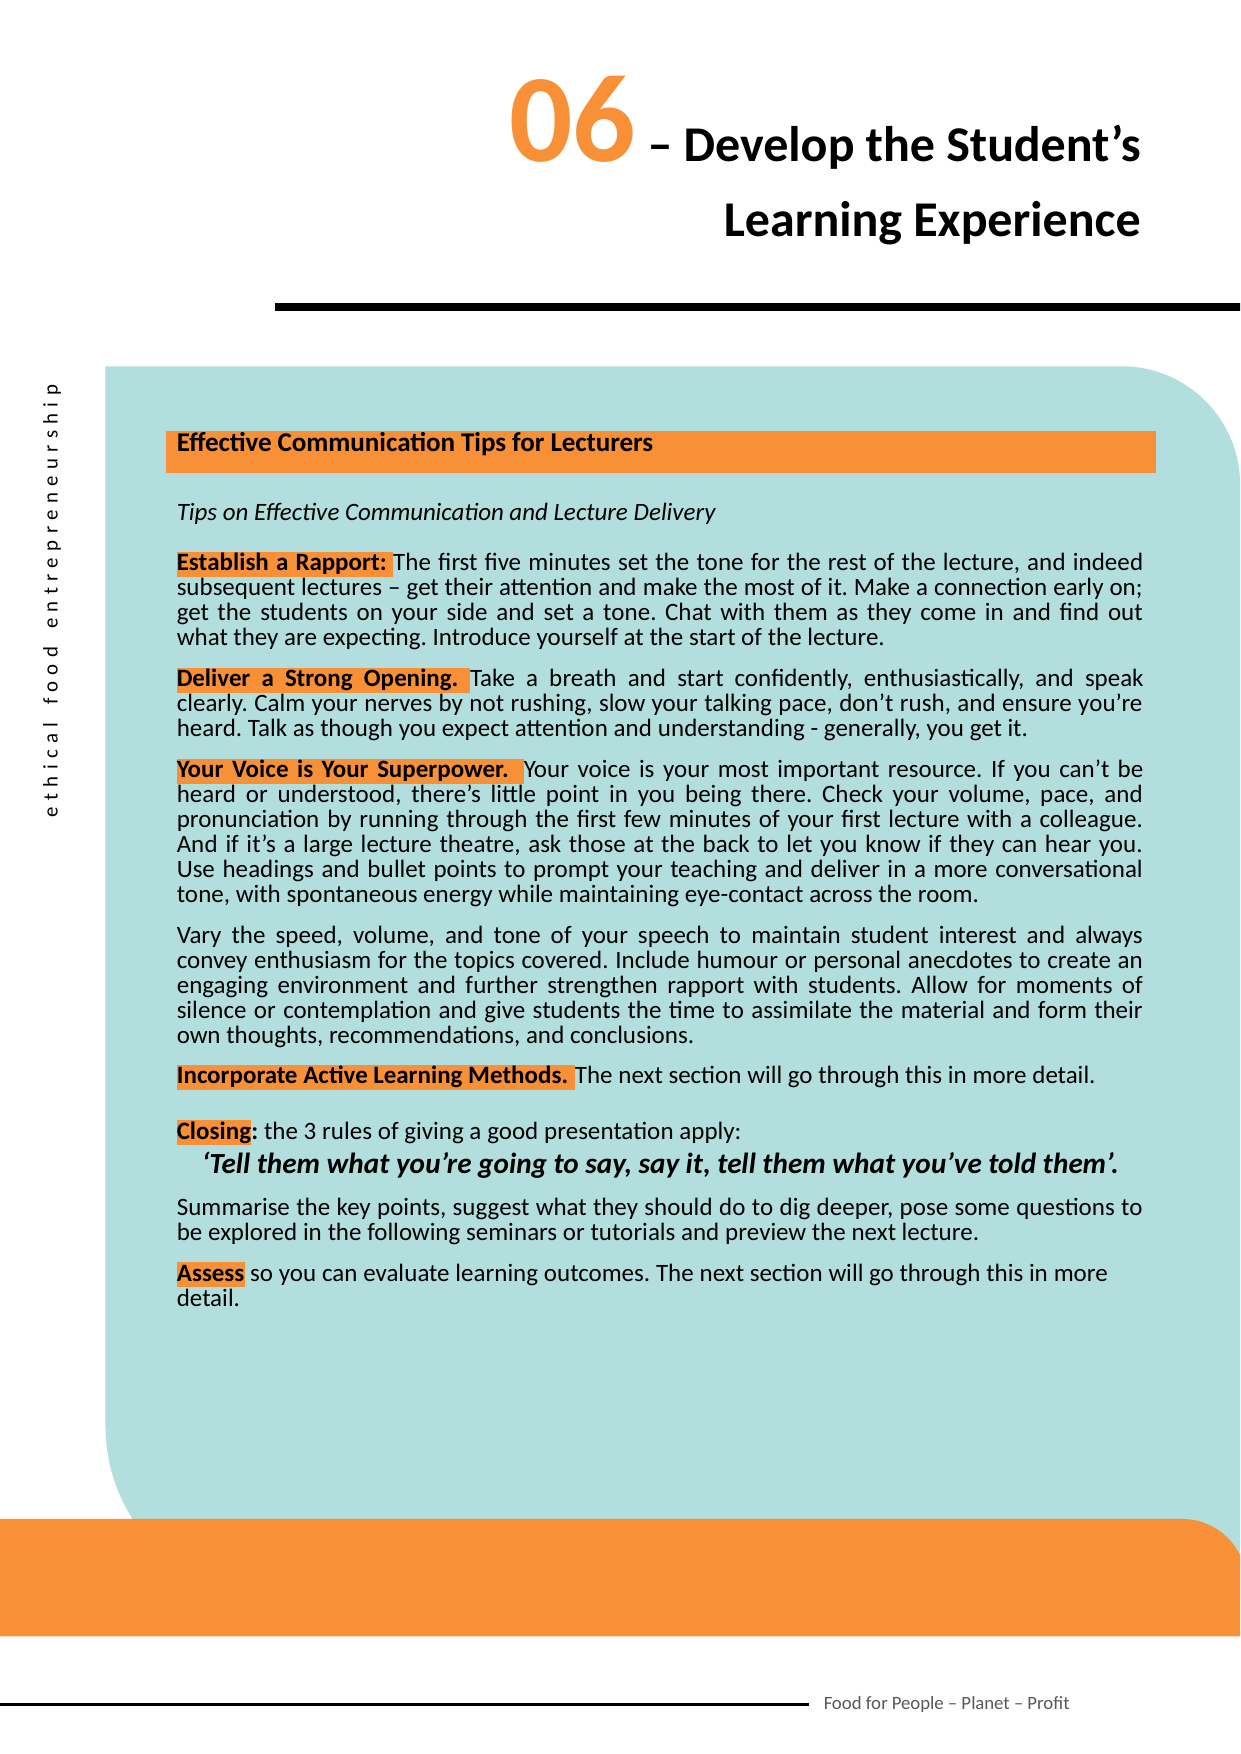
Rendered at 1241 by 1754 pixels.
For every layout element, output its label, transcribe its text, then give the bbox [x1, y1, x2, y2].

list 06 – Develop the Student’s Learning Experience [362, 29, 1156, 185]
table_cell Tips on Effective Communication and Lecture Delivery Establish a Rapport: The first five minutes set the tone for the rest of the lecture, and indeed subsequent lectures – get their attention and make the most of it. Make a connection early on; get the students on your side and set a tone. Chat with them as they come in and find out what they are expecting. Introduce yourself at the start of the lecture. Deliver a Strong Opening. Take a breath and start confidently, enthusiastically, and speak clearly. Calm your nerves by not rushing, slow your talking pace, don’t rush, and ensure you’re heard. Talk as though you expect attention and understanding - generally, you get it. Your Voice is Your Superpower. Your voice is your most important resource. If you can’t be heard or understood, there’s little point in you being there. Check your volume, pace, and pronunciation by running through the first few minutes of your first lecture with a colleague. And if it’s a large lecture theatre, ask those at the back to let you know if they can hear you. Use headings and bullet points to prompt your teaching and deliver in a more conversational tone, with spontaneous energy while maintaining eye-contact across the room. Vary the speed, volume, and tone of your speech to maintain student interest and always convey enthusiasm for the topics covered. Include humour or personal anecdotes to create an engaging environment and further strengthen rapport with students. Allow for moments of silence or contemplation and give students the time to assimilate the material and form their own thoughts, recommendations, and conclusions. Incorporate Active Learning Methods. The next section will go through this in more detail. Closing: the 3 rules of giving a good presentation apply: ‘Tell them what you’re going to say, say it, tell them what you’ve told them’. Summarise the key points, suggest what they should do to dig deeper, pose some questions to be explored in the following seminars or tutorials and preview the next lecture. Assess so you can evaluate learning outcomes. The next section will go through this in more detail. [166, 473, 1156, 1557]
table_header Effective Communication Tips for Lecturers [166, 431, 1156, 473]
